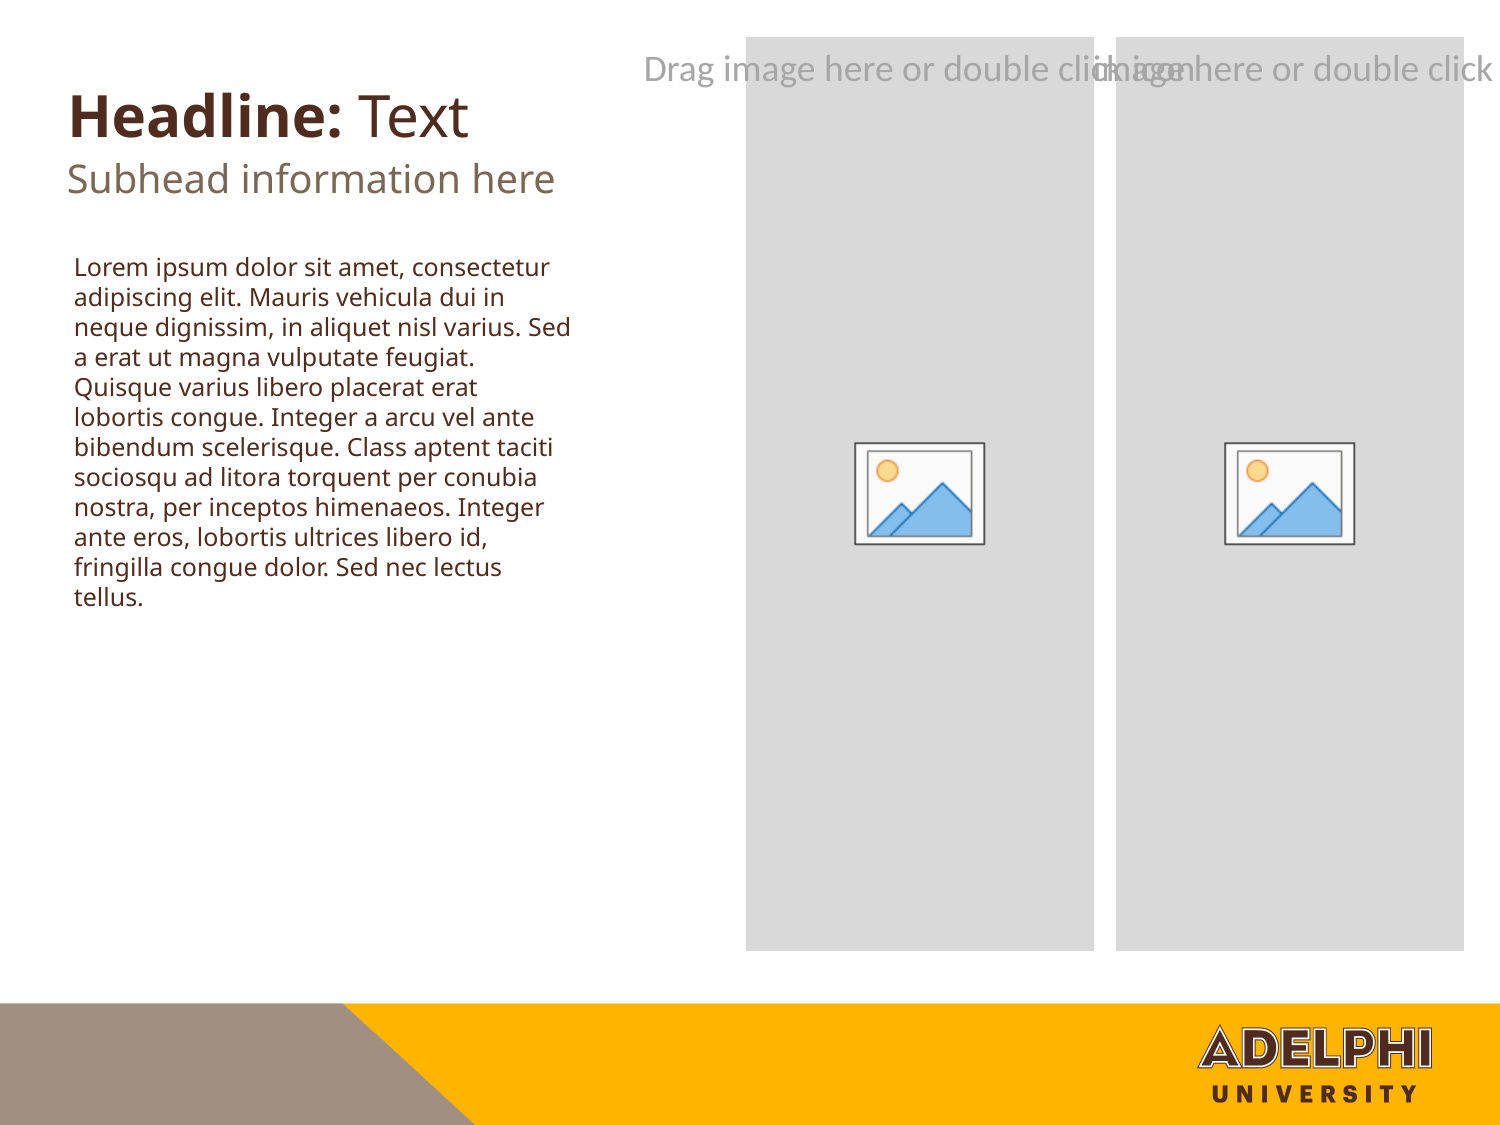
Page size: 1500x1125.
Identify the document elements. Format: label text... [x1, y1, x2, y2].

picture [0, 0, 1500, 1125]
title Headline: Text [52, 20, 518, 146]
text_box Subhead information here [52, 146, 601, 210]
text_box Lorem ipsum dolor sit amet, consectetur adipiscing elit. Mauris vehicula dui in neque dignissim, in aliquet nisl varius. Sed a erat ut magna vulputate feugiat. Quisque varius libero placerat erat lobortis congue. Integer a arcu vel ante bibendum scelerisque. Class aptent taciti sociosqu ad litora torquent per conubia nostra, per inceptos himenaeos. Integer ante eros, lobortis ultrices libero id, fringilla congue dolor. Sed nec lectus tellus. [59, 244, 589, 649]
